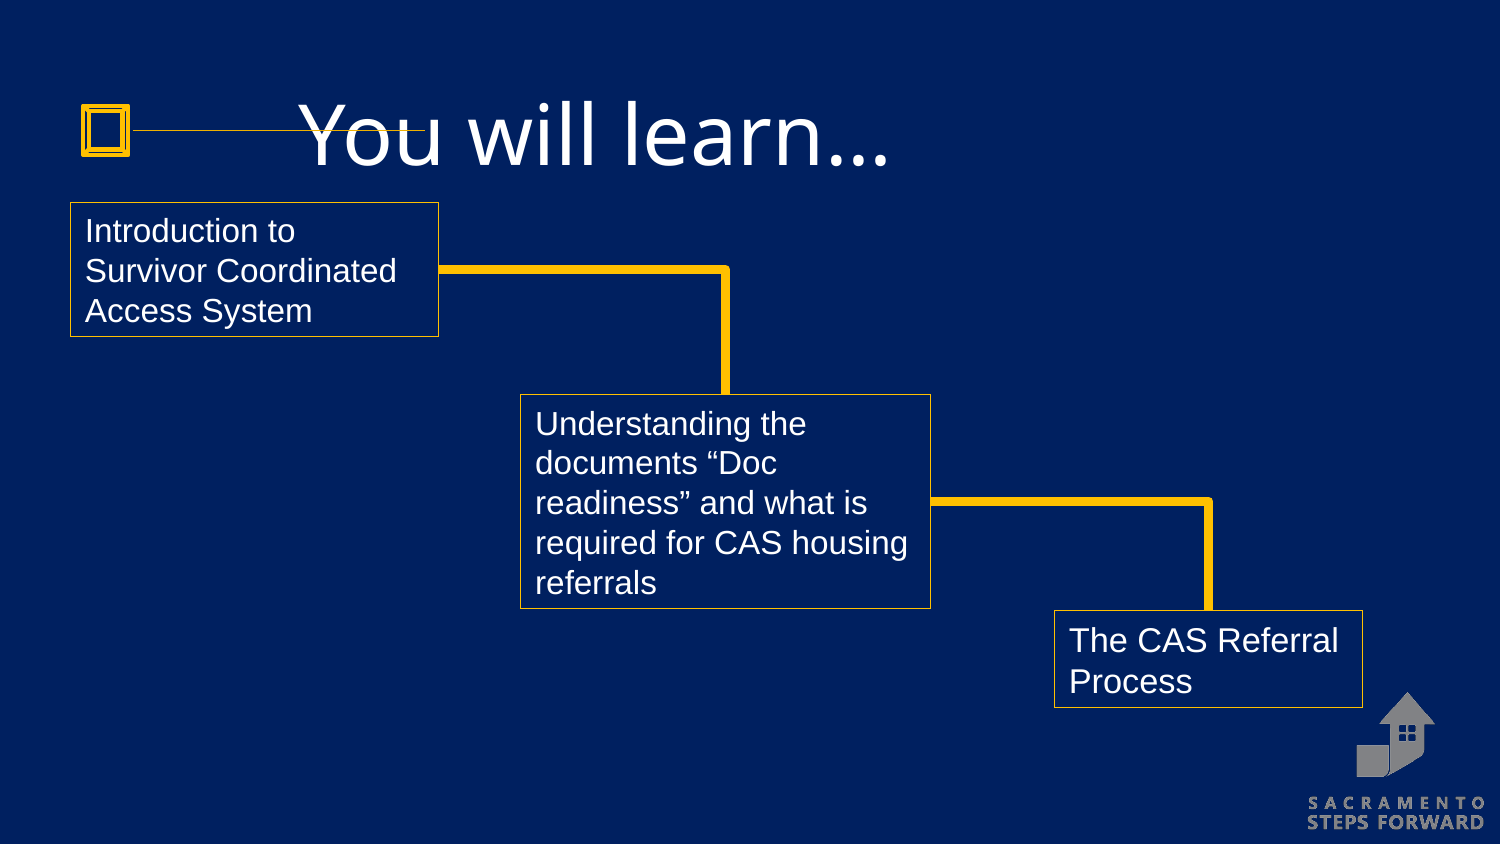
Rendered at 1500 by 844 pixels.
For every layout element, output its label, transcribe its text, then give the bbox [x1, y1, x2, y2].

text_box [81, 104, 130, 157]
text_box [929, 502, 1209, 611]
text_box The CAS Referral Process [1054, 610, 1363, 708]
text_box Introduction to Survivor Coordinated Access System [70, 202, 439, 337]
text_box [437, 270, 726, 395]
text_box You will learn… [0, 73, 908, 190]
picture [1294, 683, 1493, 837]
text_box Understanding the documents “Doc readiness” and what is required for CAS housing referrals [520, 394, 931, 609]
